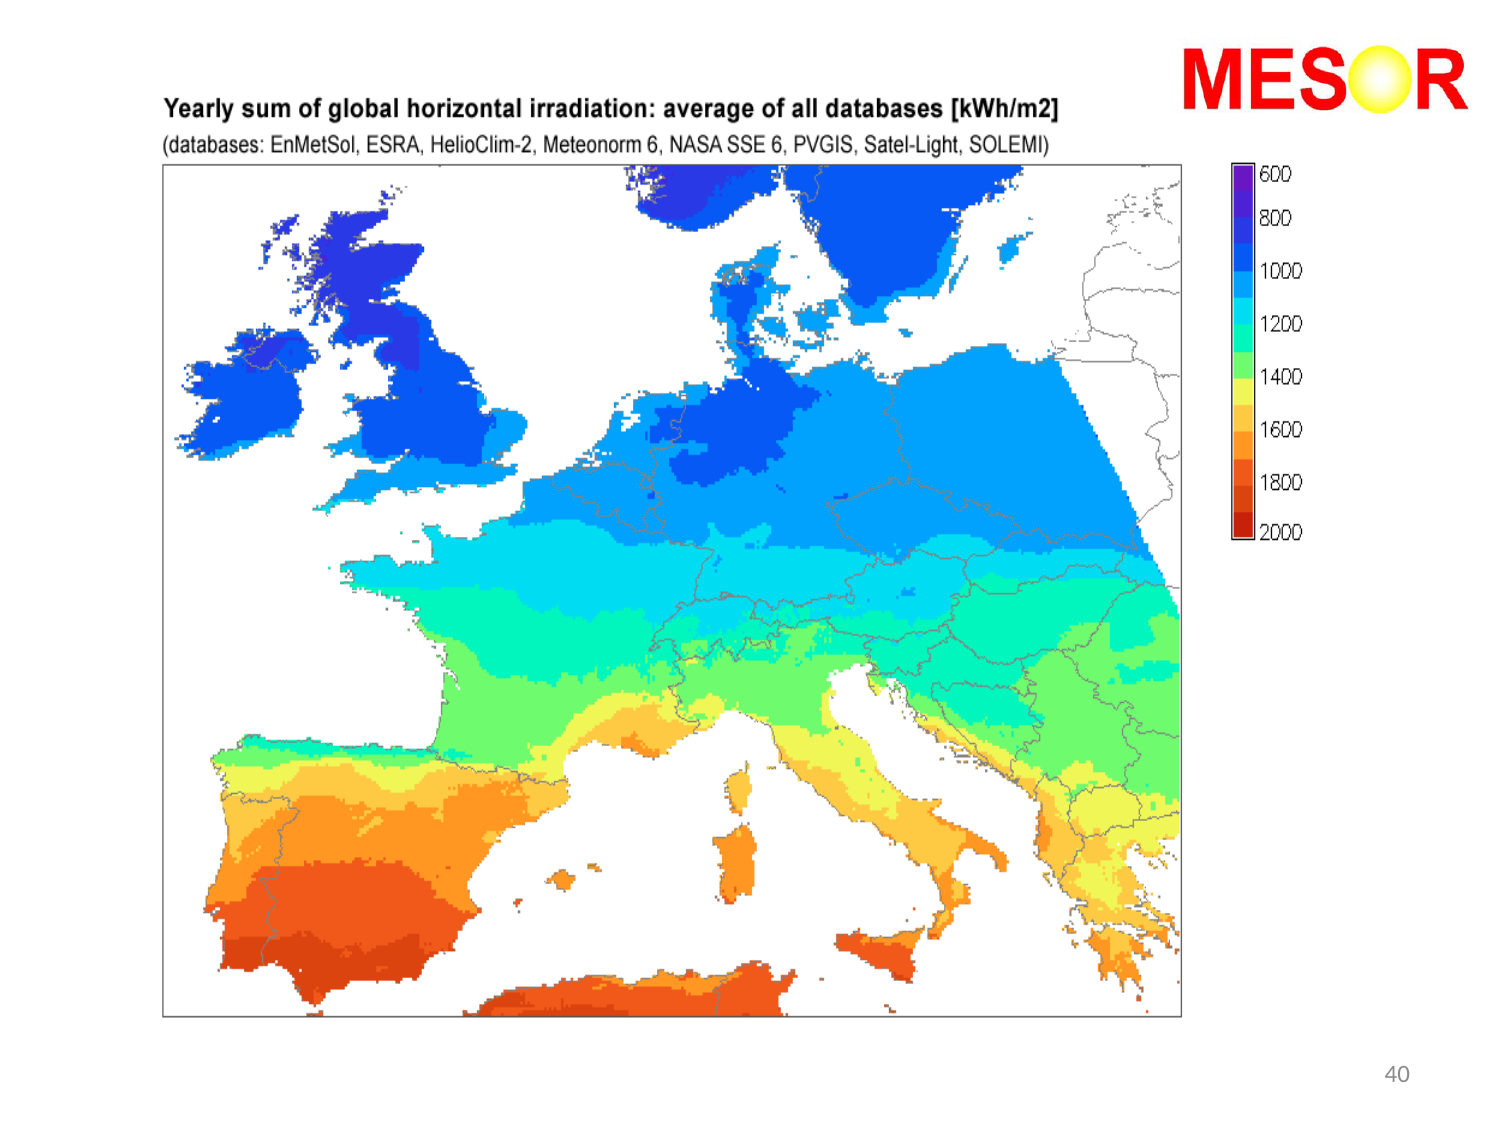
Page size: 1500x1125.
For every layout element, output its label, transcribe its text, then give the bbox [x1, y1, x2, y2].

slide_number 40 [1074, 1042, 1425, 1103]
picture [160, 24, 1472, 1027]
